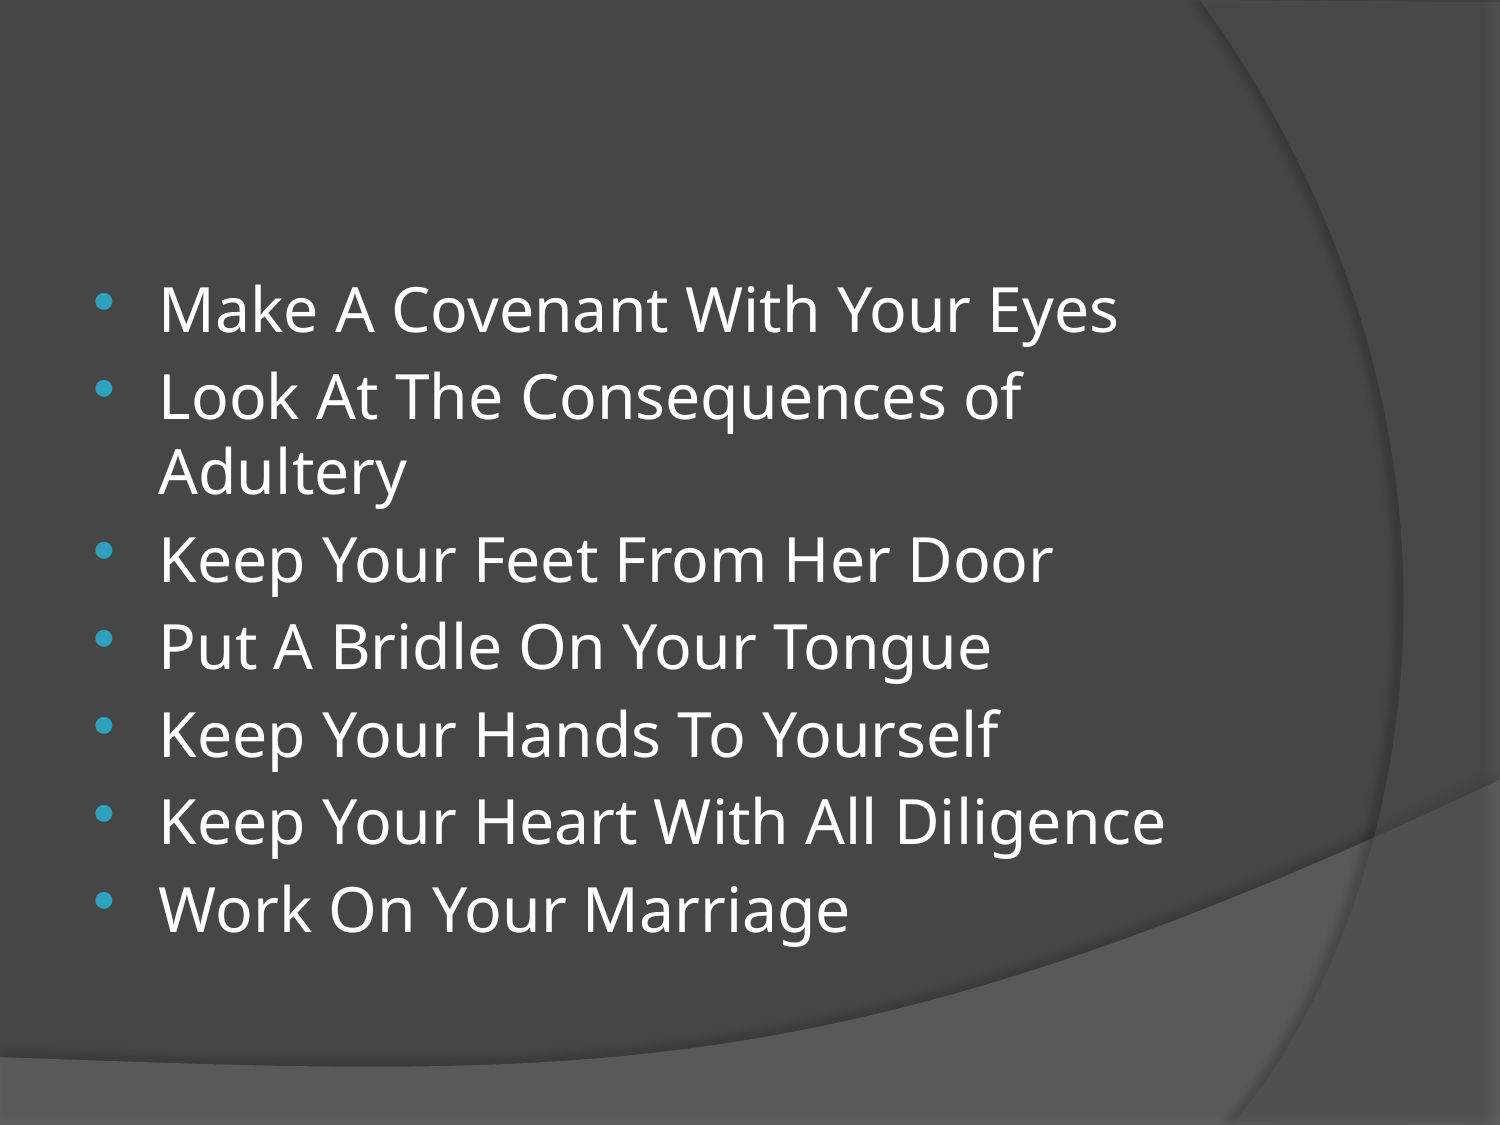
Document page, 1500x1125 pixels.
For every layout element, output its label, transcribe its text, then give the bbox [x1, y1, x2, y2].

list Make A Covenant With Your Eyes Look At The Consequences of Adultery Keep Your Feet From Her Door Put A Bridle On Your Tongue Keep Your Hands To Yourself Keep Your Heart With All Diligence Work On Your Marriage [75, 262, 1300, 1005]
